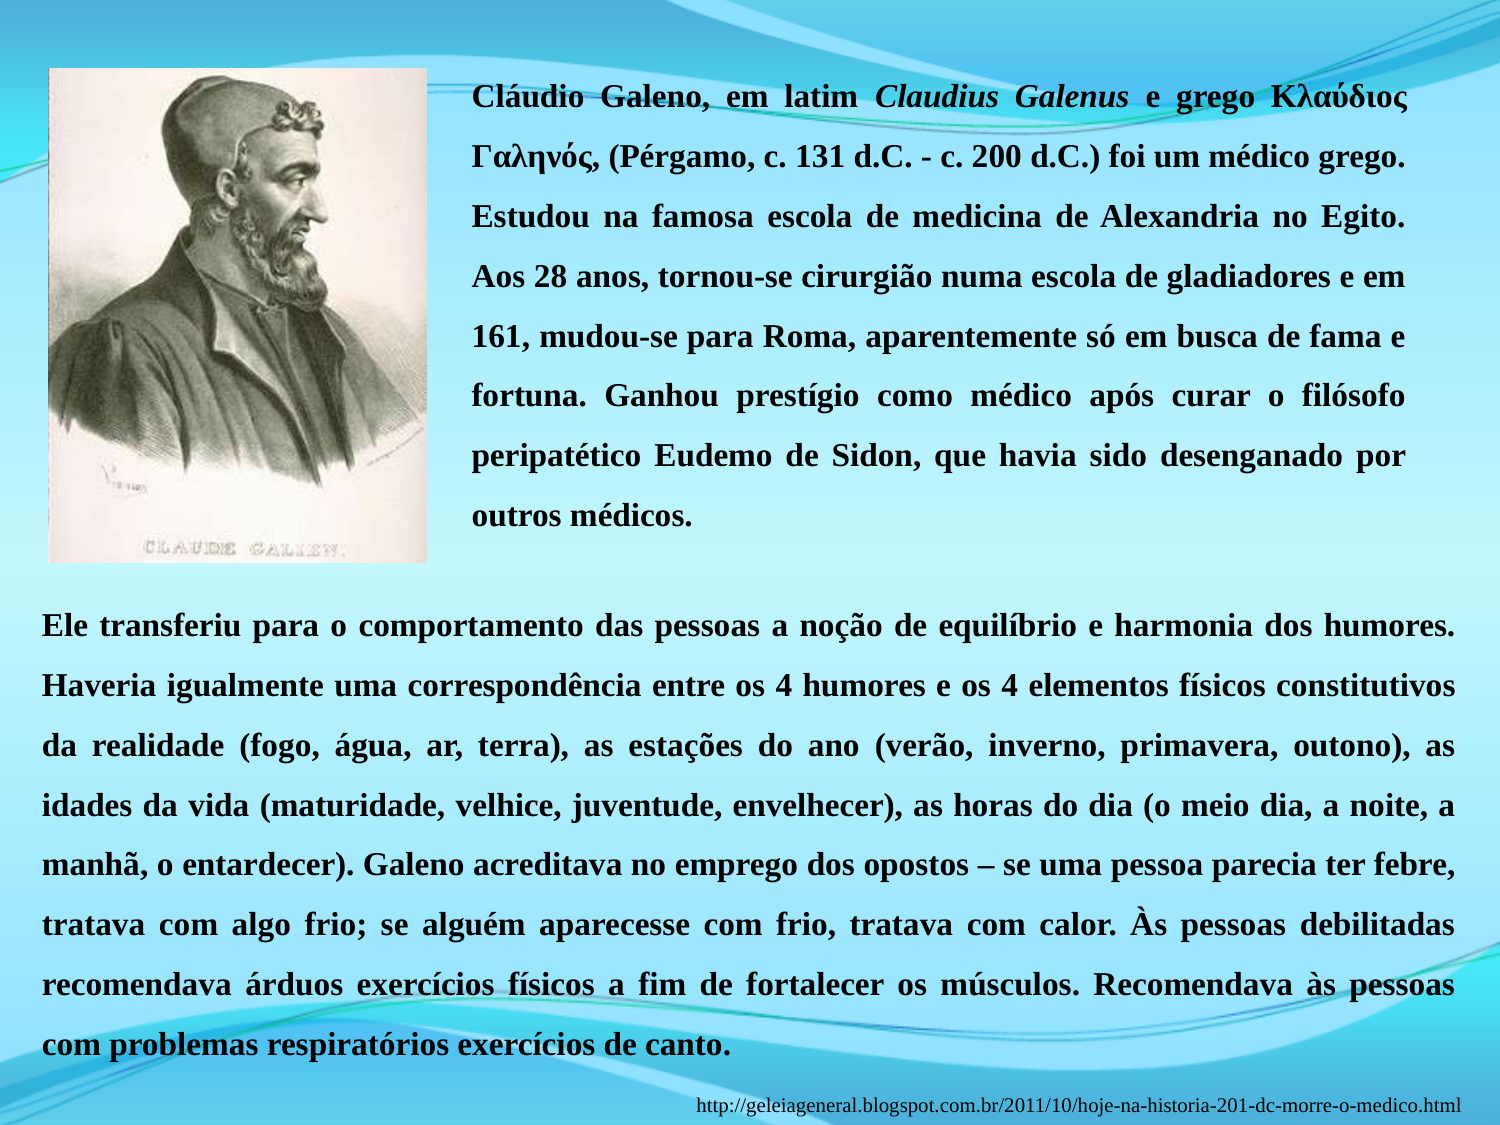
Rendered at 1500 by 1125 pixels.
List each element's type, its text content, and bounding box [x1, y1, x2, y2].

picture [0, 0, 1500, 1125]
text_box Ele transferiu para o comportamento das pessoas a noção de equilíbrio e harmonia dos humores. Haveria igualmente uma correspondência entre os 4 humores e os 4 elementos físicos constitutivos da realidade (fogo, água, ar, terra), as estações do ano (verão, inverno, primavera, outono), as idades da vida (maturidade, velhice, juventude, envelhecer), as horas do dia (o meio dia, a noite, a manhã, o entardecer). Galeno acreditava no emprego dos opostos – se uma pessoa parecia ter febre, tratava com algo frio; se alguém aparecesse com frio, tratava com calor. Às pessoas debilitadas recomendava árduos exercícios físicos a fim de fortalecer os músculos. Recomendava às pessoas com problemas respiratórios exercícios de canto. [27, 575, 1473, 1070]
text_box http://geleiageneral.blogspot.com.br/2011/10/hoje-na-historia-201-dc-morre-o-medico.html [632, 1084, 1477, 1125]
text_box Cláudio Galeno, em latim Claudius Galenus e grego Κλαύδιος Γαληνός, (Pérgamo, c. 131 d.C. - c. 200 d.C.) foi um médico grego. Estudou na famosa escola de medicina de Alexandria no Egito. Aos 28 anos, tornou-se cirurgião numa escola de gladiadores e em 161, mudou-se para Roma, aparentemente só em busca de fama e fortuna. Ganhou prestígio como médico após curar o filósofo peripatético Eudemo de Sidon, que havia sido desenganado por outros médicos. [456, 46, 1422, 541]
